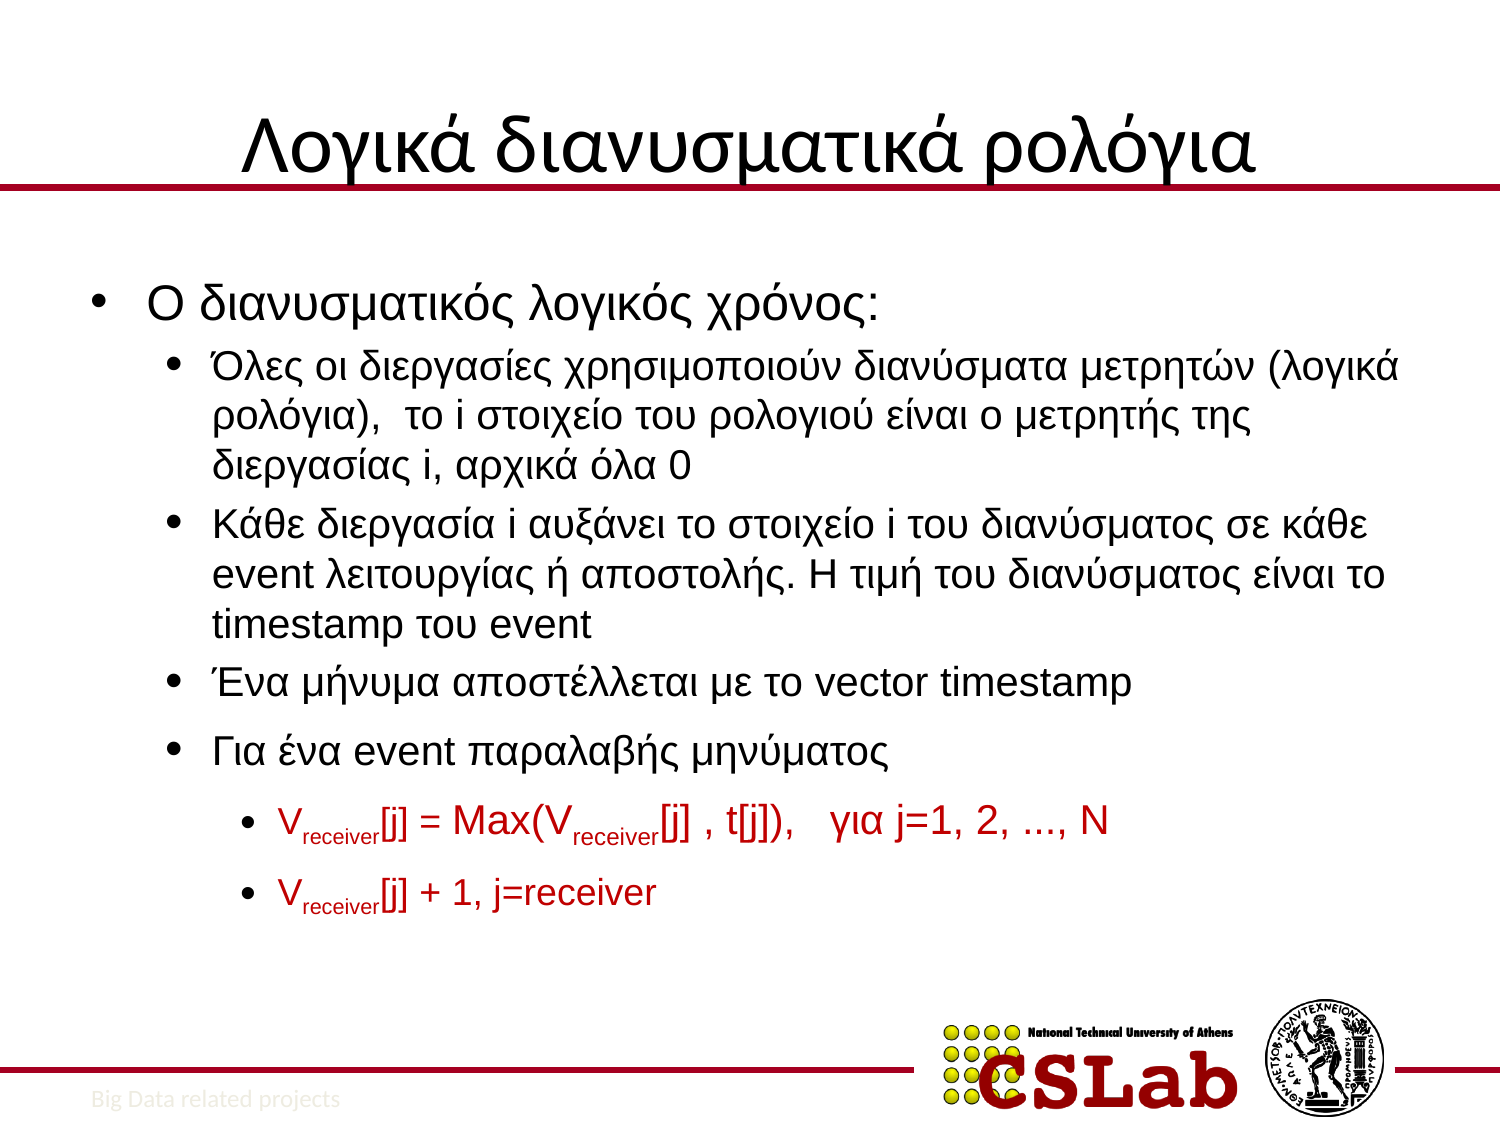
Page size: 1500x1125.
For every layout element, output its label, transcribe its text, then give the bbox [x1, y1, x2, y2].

picture [1265, 1006, 1384, 1117]
list Ο διανυσματικός λογικός χρόνος: Όλες οι διεργασίες χρησιμοποιούν διανύσματα μετρητών (λογικά ρολόγια), το i στοιχείο του ρολογιού είναι ο μετρητής της διεργασίας i, αρχικά όλα 0 Κάθε διεργασία i αυξάνει το στοιχείο i του διανύσματος σε κάθε event λειτουργίας ή αποστολής. Η τιμή του διανύσματος είναι το timestamp του event Ένα μήνυμα αποστέλλεται με το vector timestamp Για ένα event παραλαβής μηνύματος Vreceiver[j] = Max(Vreceiver[j] , t[j]), για j=1, 2, ..., N Vreceiver[j] + 1, j=receiver [74, 262, 1426, 1006]
title Λογικά διανυσματικά ρολόγια [74, 44, 1426, 233]
picture [937, 1022, 1243, 1118]
